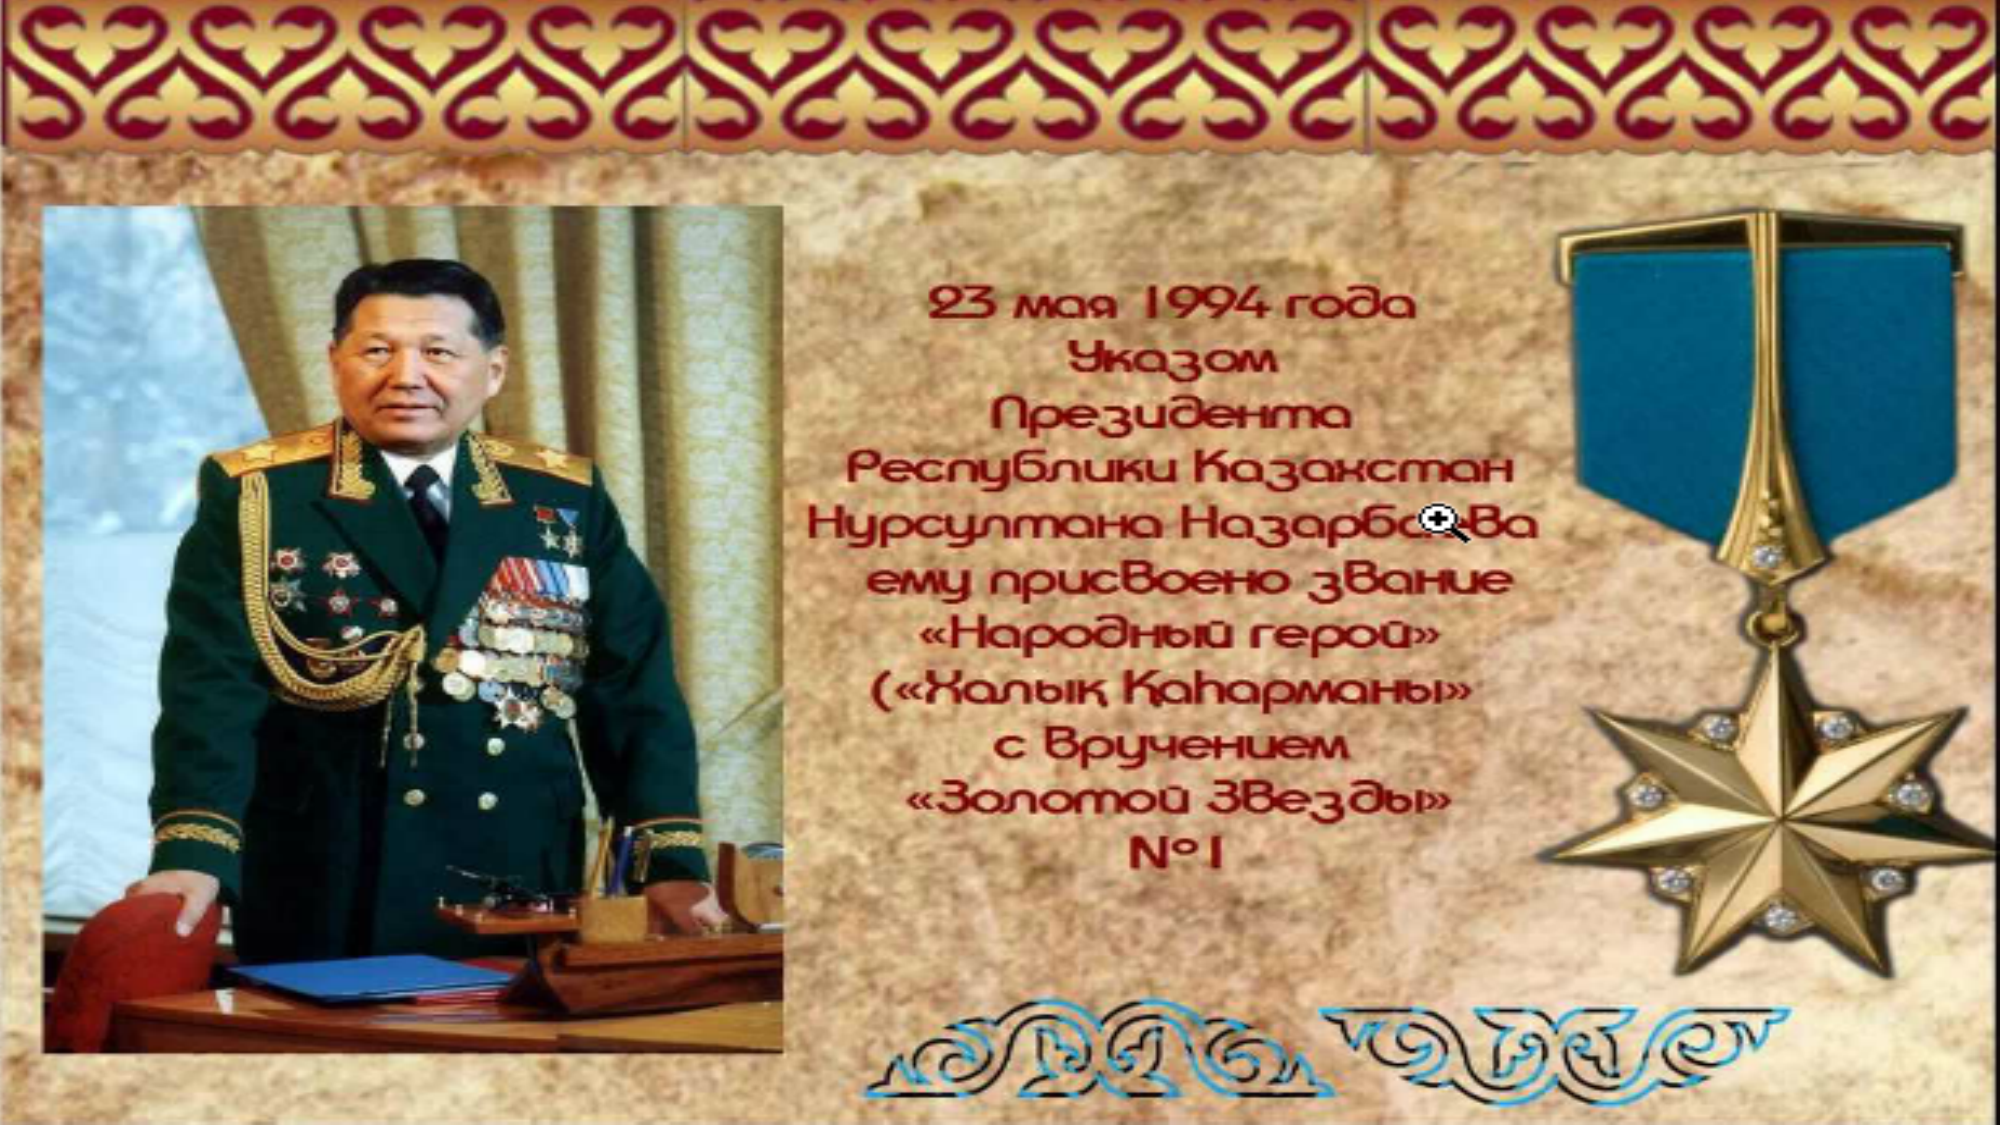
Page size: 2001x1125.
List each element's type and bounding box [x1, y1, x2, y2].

list [0, 0, 2000, 1125]
